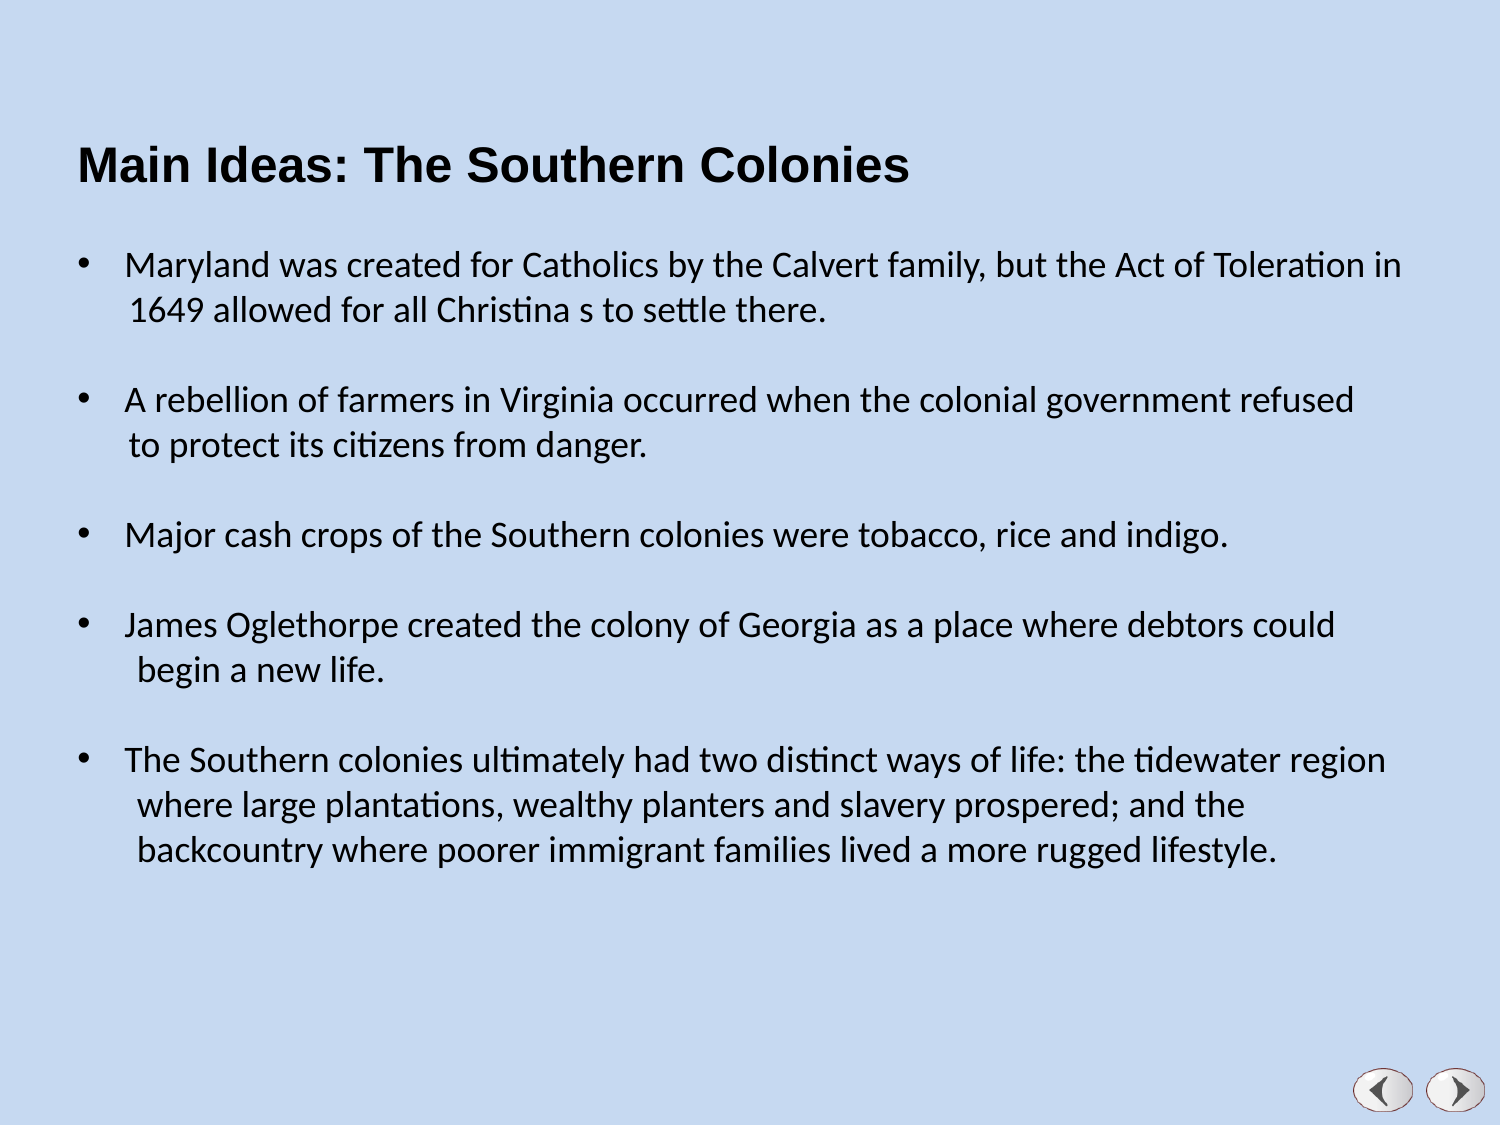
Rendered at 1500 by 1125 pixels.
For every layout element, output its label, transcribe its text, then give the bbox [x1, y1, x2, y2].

text_box Main Ideas: The Southern Colonies [62, 124, 1013, 201]
picture [1353, 1068, 1413, 1112]
text_box Maryland was created for Catholics by the Calvert family, but the Act of Toleration in 1649 allowed for all Christina s to settle there. A rebellion of farmers in Virginia occurred when the colonial government refused to protect its citizens from danger. Major cash crops of the Southern colonies were tobacco, rice and indigo. James Oglethorpe created the colony of Georgia as a place where debtors could begin a new life. The Southern colonies ultimately had two distinct ways of life: the tidewater region where large plantations, wealthy planters and slavery prospered; and the backcountry where poorer immigrant families lived a more rugged lifestyle. [62, 232, 1443, 884]
picture [1426, 1068, 1485, 1112]
